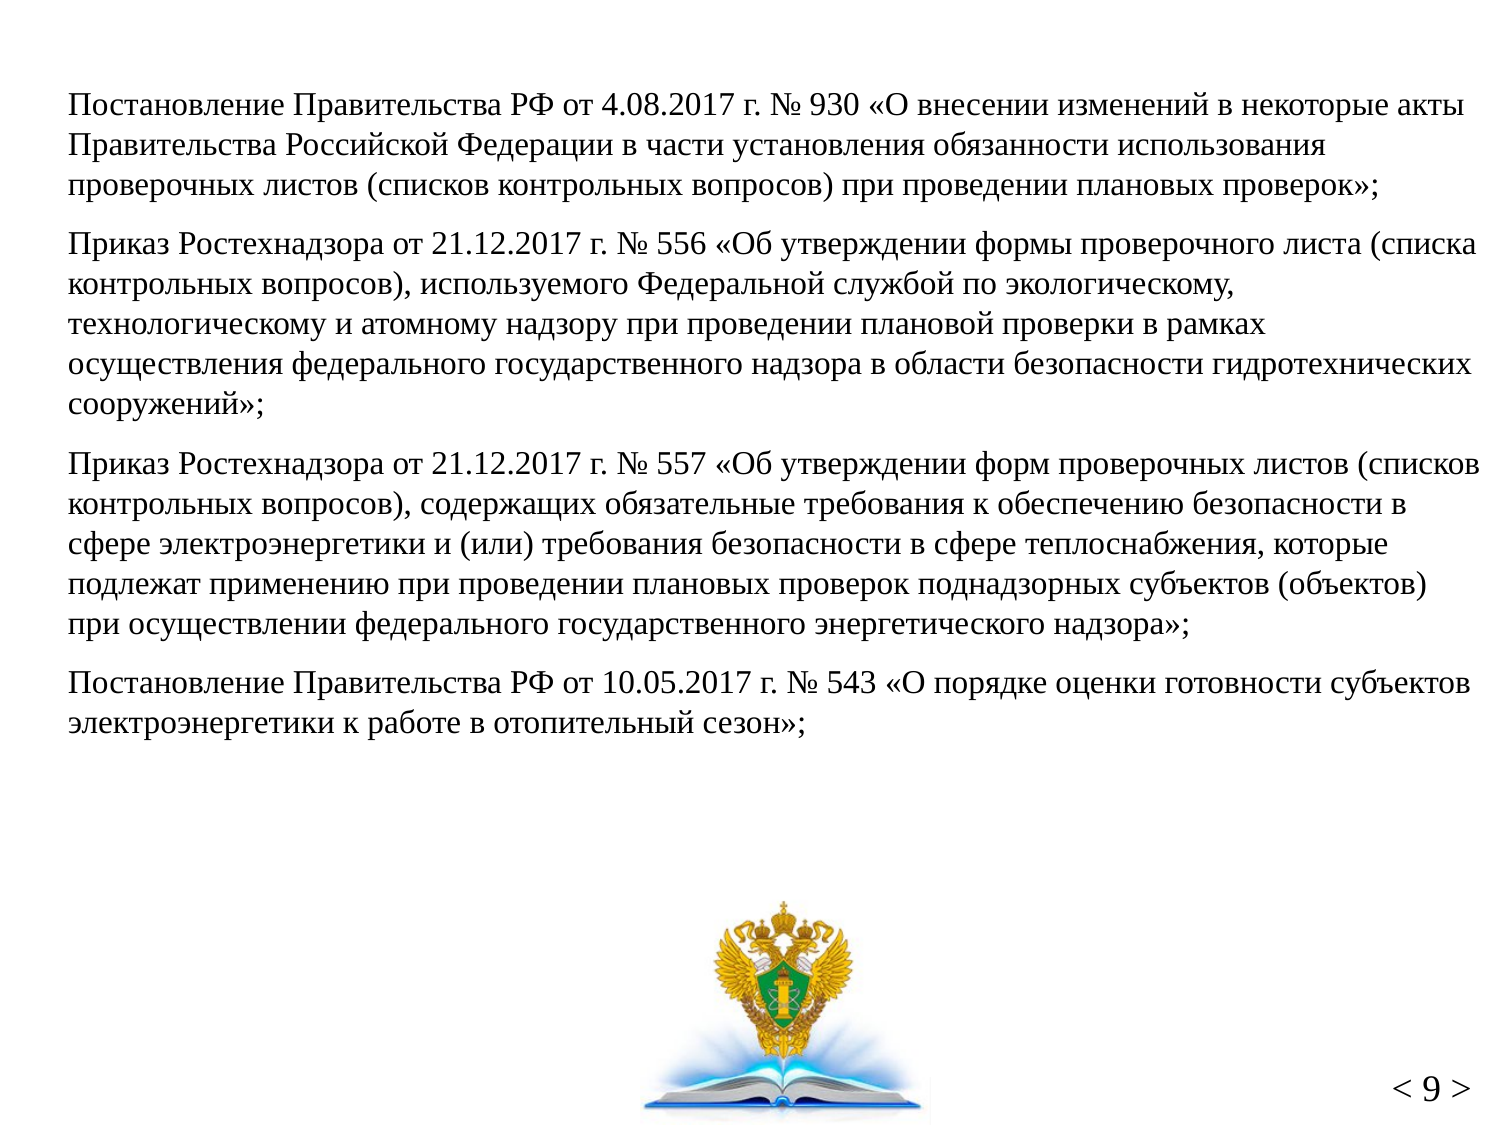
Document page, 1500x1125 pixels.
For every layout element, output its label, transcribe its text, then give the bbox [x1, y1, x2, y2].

text_box < 9 > [1363, 1056, 1500, 1116]
picture [631, 886, 932, 1125]
text_box Постановление Правительства РФ от 4.08.2017 г. № 930 «О внесении изменений в некоторые акты Правительства Российской Федерации в части установления обязанности использования проверочных листов (списков контрольных вопросов) при проведении плановых проверок»; Приказ Ростехнадзора от 21.12.2017 г. № 556 «Об утверждении формы проверочного листа (списка контрольных вопросов), используемого Федеральной службой по экологическому, технологическому и атомному надзору при проведении плановой проверки в рамках осуществления федерального государственного надзора в области безопасности гидротехнических сооружений»; Приказ Ростехнадзора от 21.12.2017 г. № 557 «Об утверждении форм проверочных листов (списков контрольных вопросов), содержащих обязательные требования к обеспечению безопасности в сфере электроэнергетики и (или) требования безопасности в сфере теплоснабжения, которые подлежат применению при проведении плановых проверок поднадзорных субъектов (объектов) при осуществлении федерального государственного энергетического надзора»; Постановление Правительства РФ от 10.05.2017 г. № 543 «О порядке оценки готовности субъектов электроэнергетики к работе в отопительный сезон»; [53, 54, 1500, 748]
